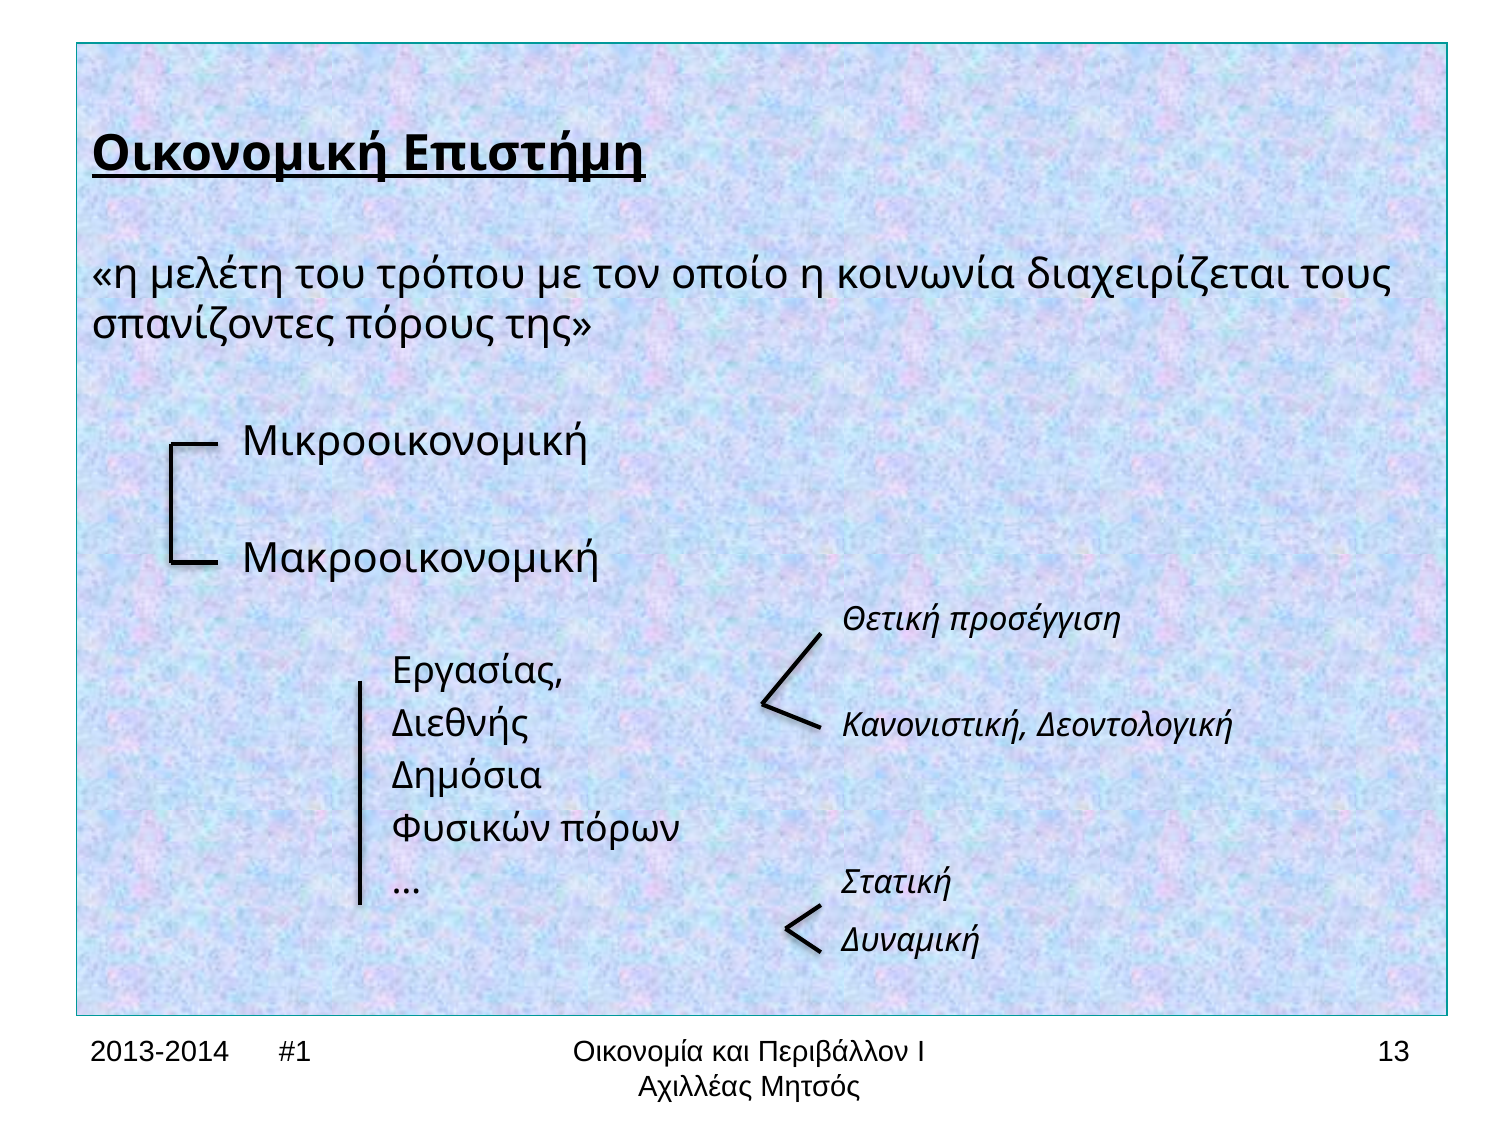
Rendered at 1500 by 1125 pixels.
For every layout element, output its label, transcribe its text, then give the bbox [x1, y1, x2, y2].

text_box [761, 703, 822, 729]
footer Οικονομία και Περιβάλλον Ι Αχιλλέας Μητσός [512, 1024, 987, 1103]
slide_number 2013-2014 #1 [74, 1024, 373, 1103]
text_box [785, 928, 822, 953]
slide_number 13 [1074, 1024, 1426, 1103]
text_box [785, 904, 822, 928]
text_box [761, 633, 822, 703]
subtitle Οικονομική Επιστήμη «η μελέτη του τρόπου με τον οποίο η κοινωνία διαχειρίζεται τους σπανίζοντες πόρους της» Μικροοικονομική Μακροοικονομική Θετική προσέγγιση Εργασίας, Διεθνής Κανονιστική, Δεοντολογική Δημόσια Φυσικών πόρων … Στατική Δυναμική [76, 42, 1448, 1016]
